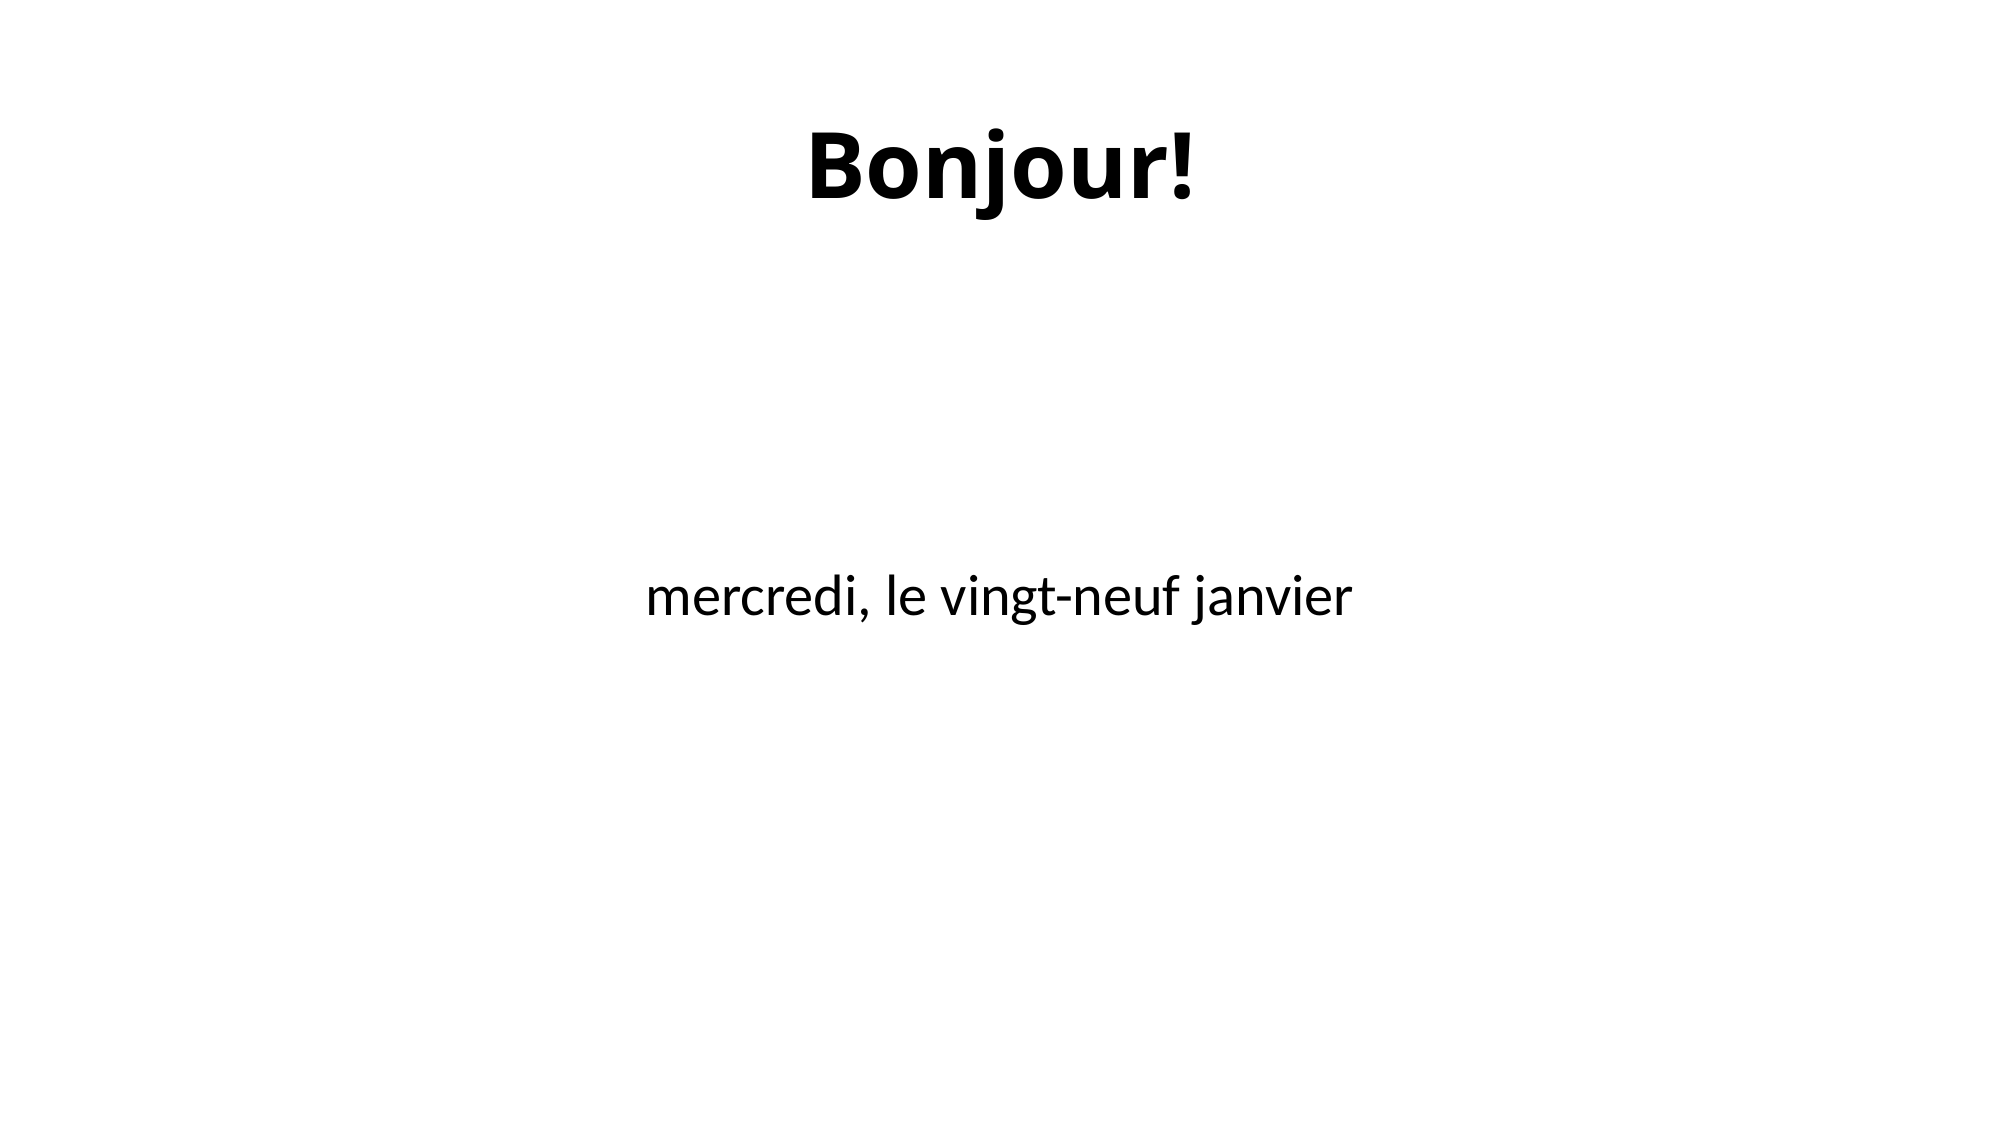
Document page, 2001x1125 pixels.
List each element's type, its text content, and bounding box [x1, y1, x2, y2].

title Bonjour! [137, 59, 1863, 278]
list mercredi, le vingt-neuf janvier [137, 299, 1863, 1014]
